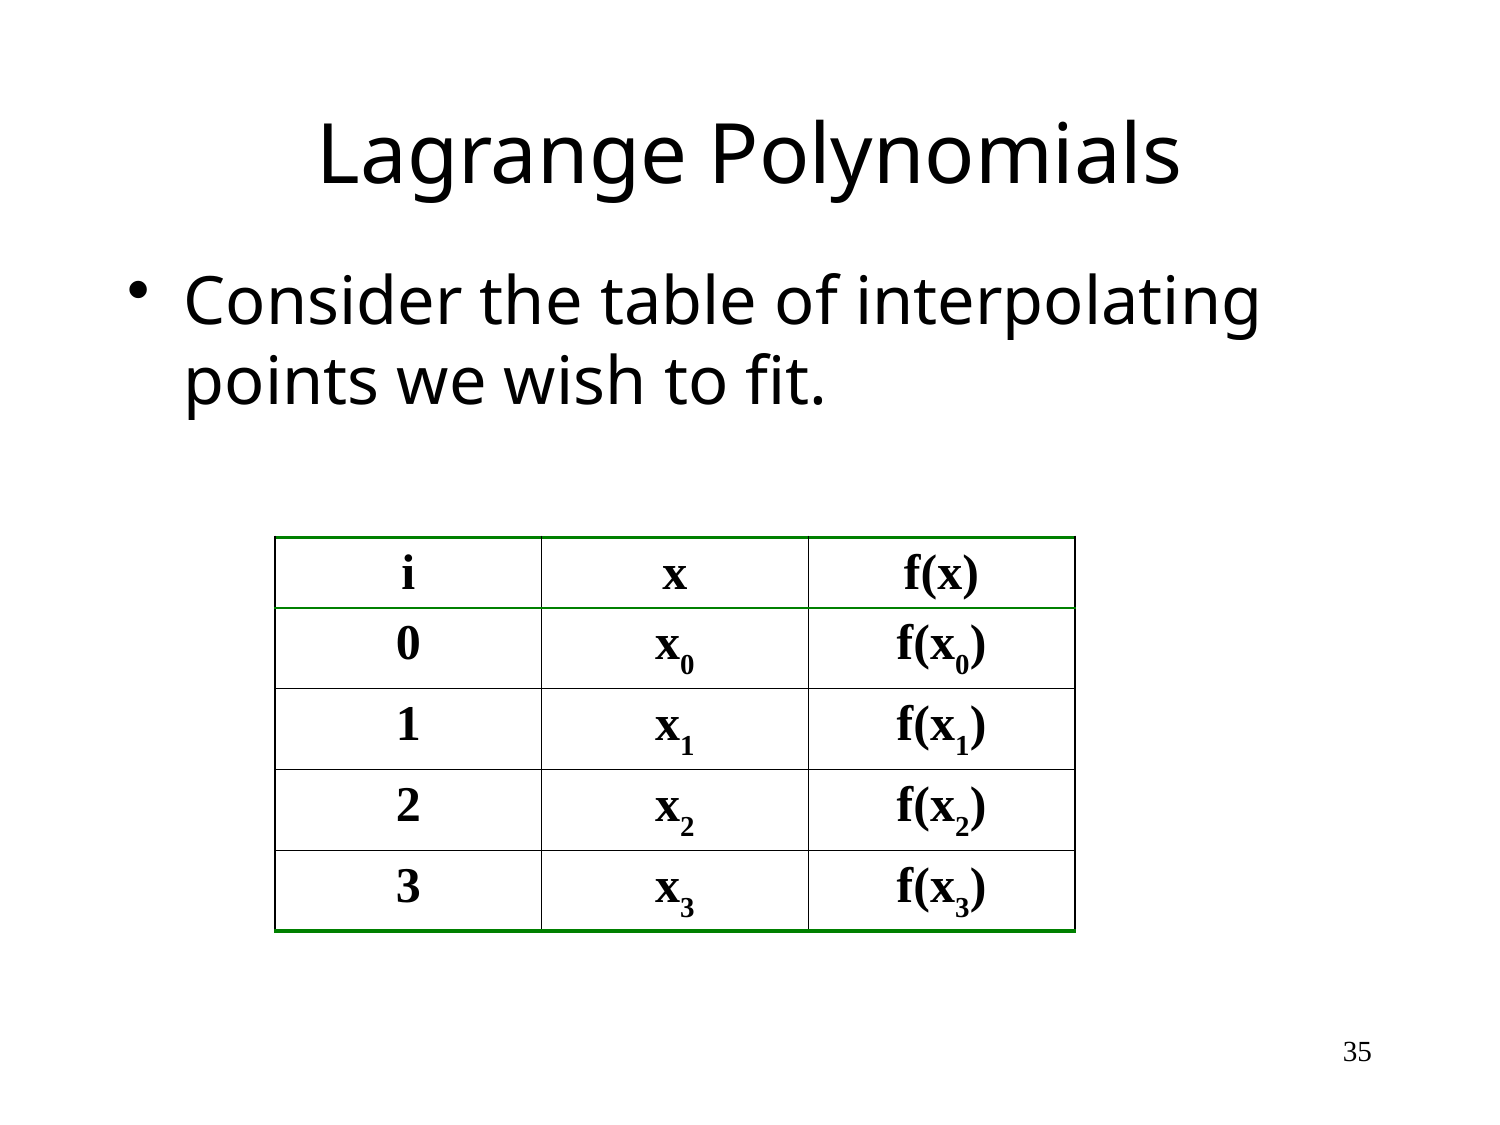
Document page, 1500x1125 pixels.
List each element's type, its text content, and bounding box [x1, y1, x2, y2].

table_cell f(x1) [809, 689, 1074, 769]
table_cell 2 [276, 770, 541, 850]
table_cell 0 [276, 609, 541, 688]
slide_number 35 [1074, 1025, 1388, 1100]
table_header i [276, 539, 541, 607]
table_cell f(x3) [809, 851, 1074, 929]
table_cell 3 [276, 851, 541, 929]
table_cell x0 [542, 609, 808, 688]
table_cell f(x2) [809, 770, 1074, 850]
table_cell 1 [276, 689, 541, 769]
title Lagrange Polynomials [112, 99, 1388, 200]
table_cell x3 [542, 851, 808, 929]
table_cell f(x0) [809, 609, 1074, 688]
table_header f(x) [809, 539, 1074, 607]
list Consider the table of interpolating points we wish to fit. [112, 249, 1388, 1000]
table_cell x1 [542, 689, 808, 769]
table_header x [542, 539, 808, 607]
table_cell x2 [542, 770, 808, 850]
